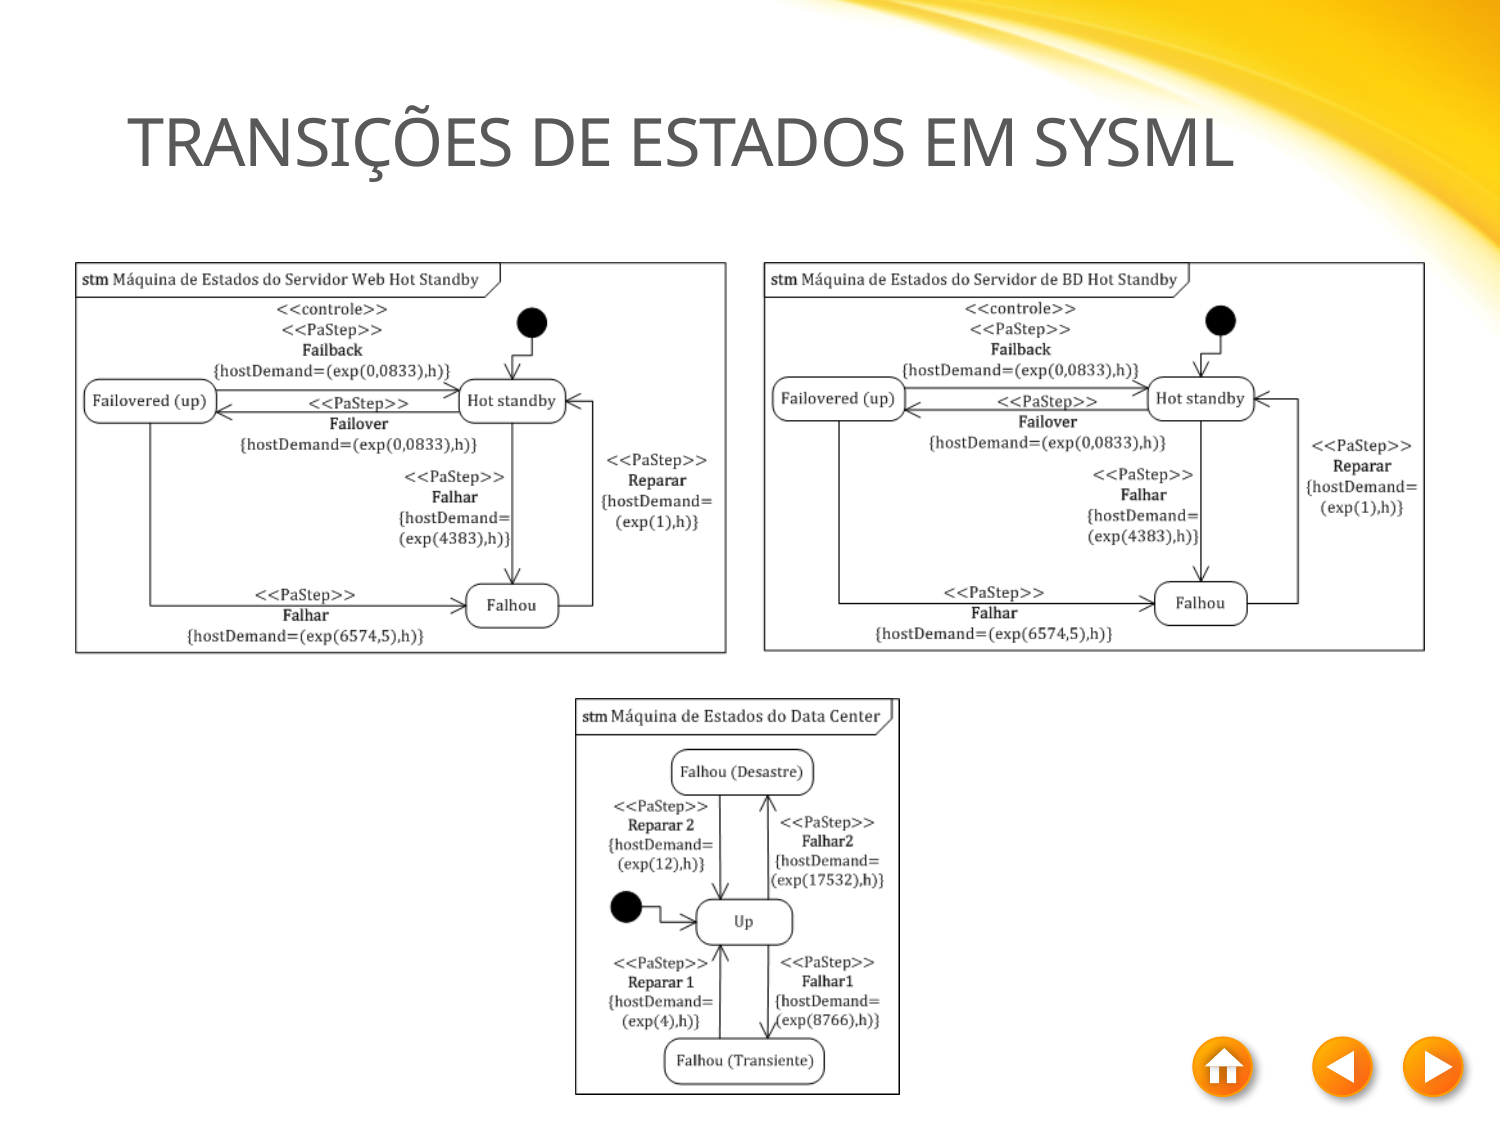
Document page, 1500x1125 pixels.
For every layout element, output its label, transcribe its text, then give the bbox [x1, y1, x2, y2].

picture [74, 0, 1500, 663]
title Transições de estados Em SysML [112, 50, 1363, 188]
picture [574, 698, 901, 1096]
